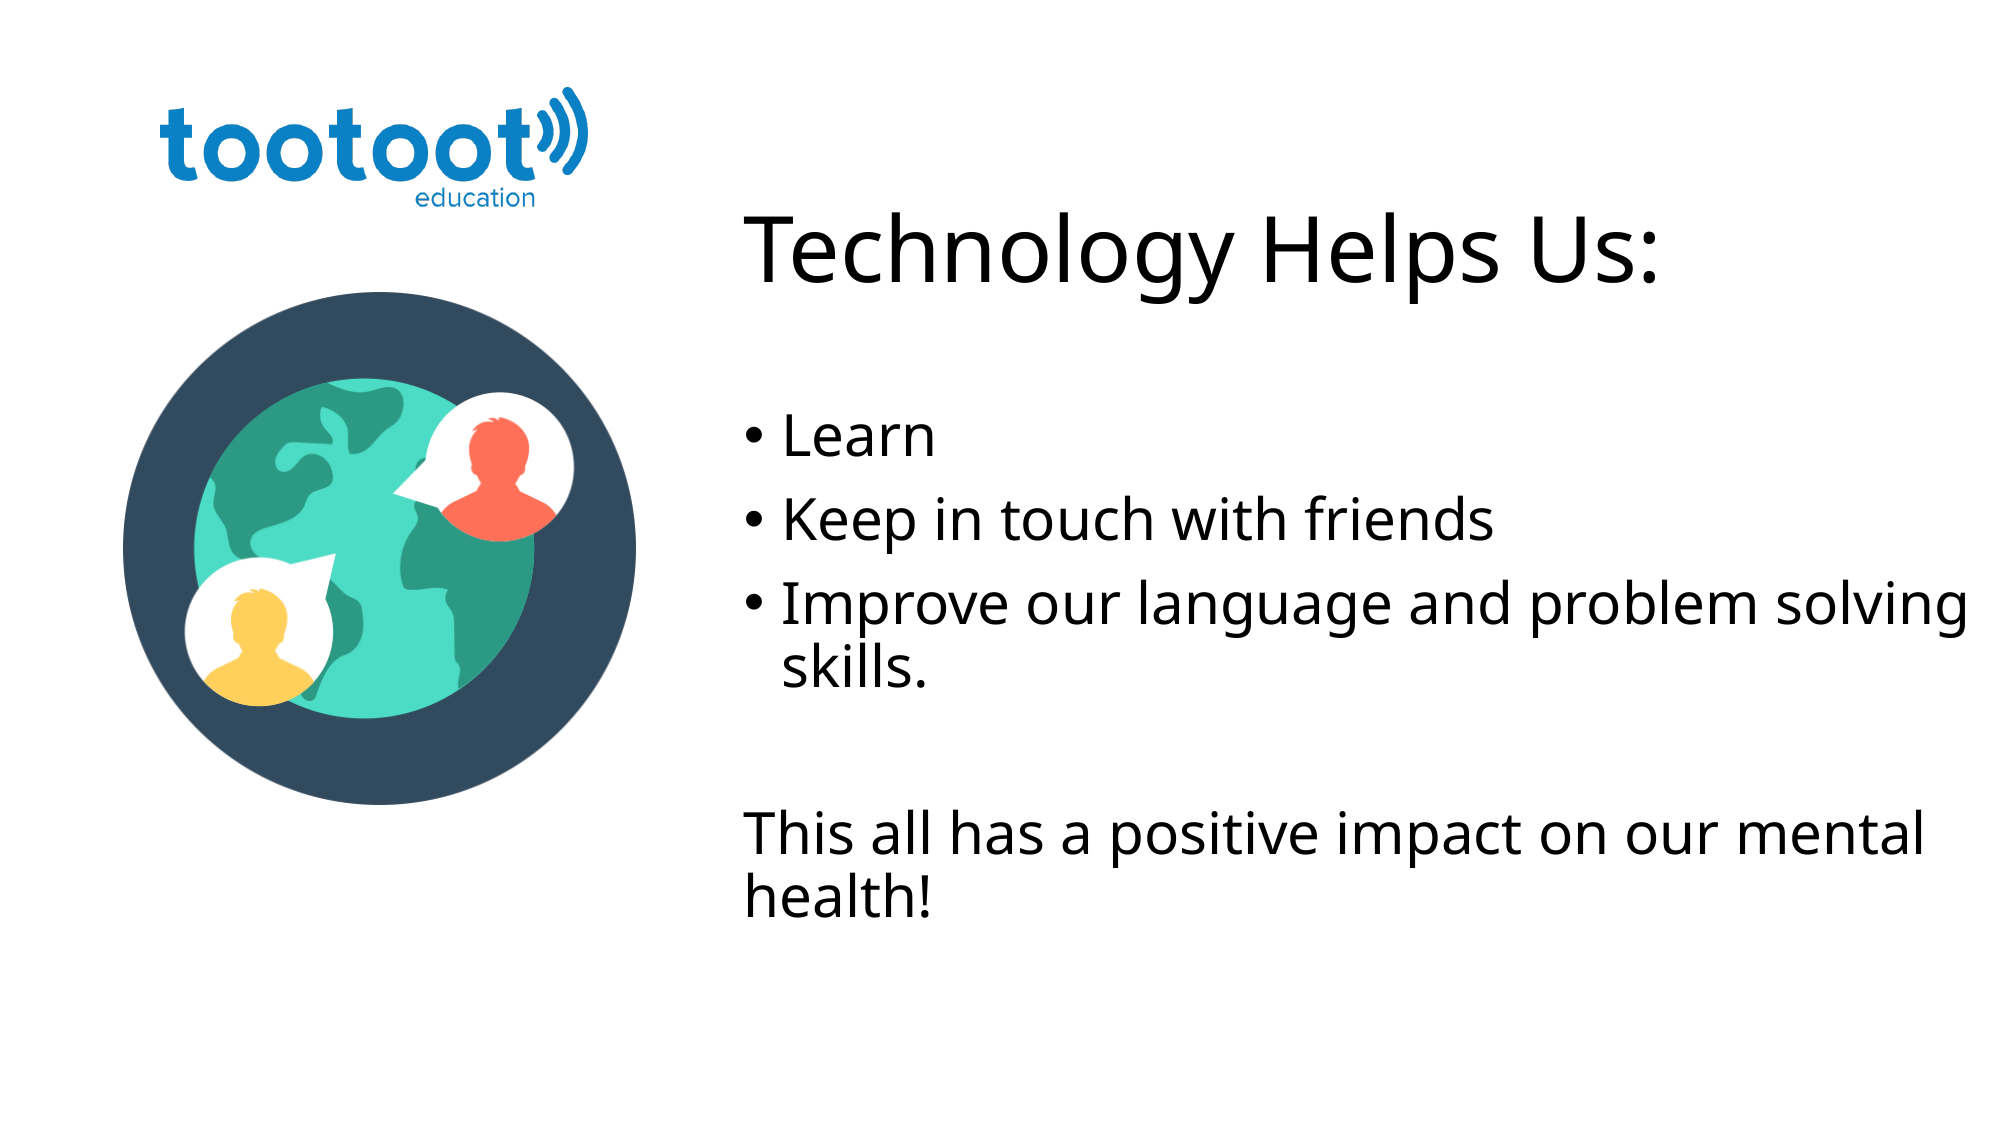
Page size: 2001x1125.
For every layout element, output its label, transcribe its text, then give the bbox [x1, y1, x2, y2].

picture [121, 290, 638, 807]
list Technology Helps Us: Learn Keep in touch with friends Improve our language and problem solving skills. This all has a positive impact on our mental health! [728, 195, 2000, 984]
picture [160, 86, 589, 211]
